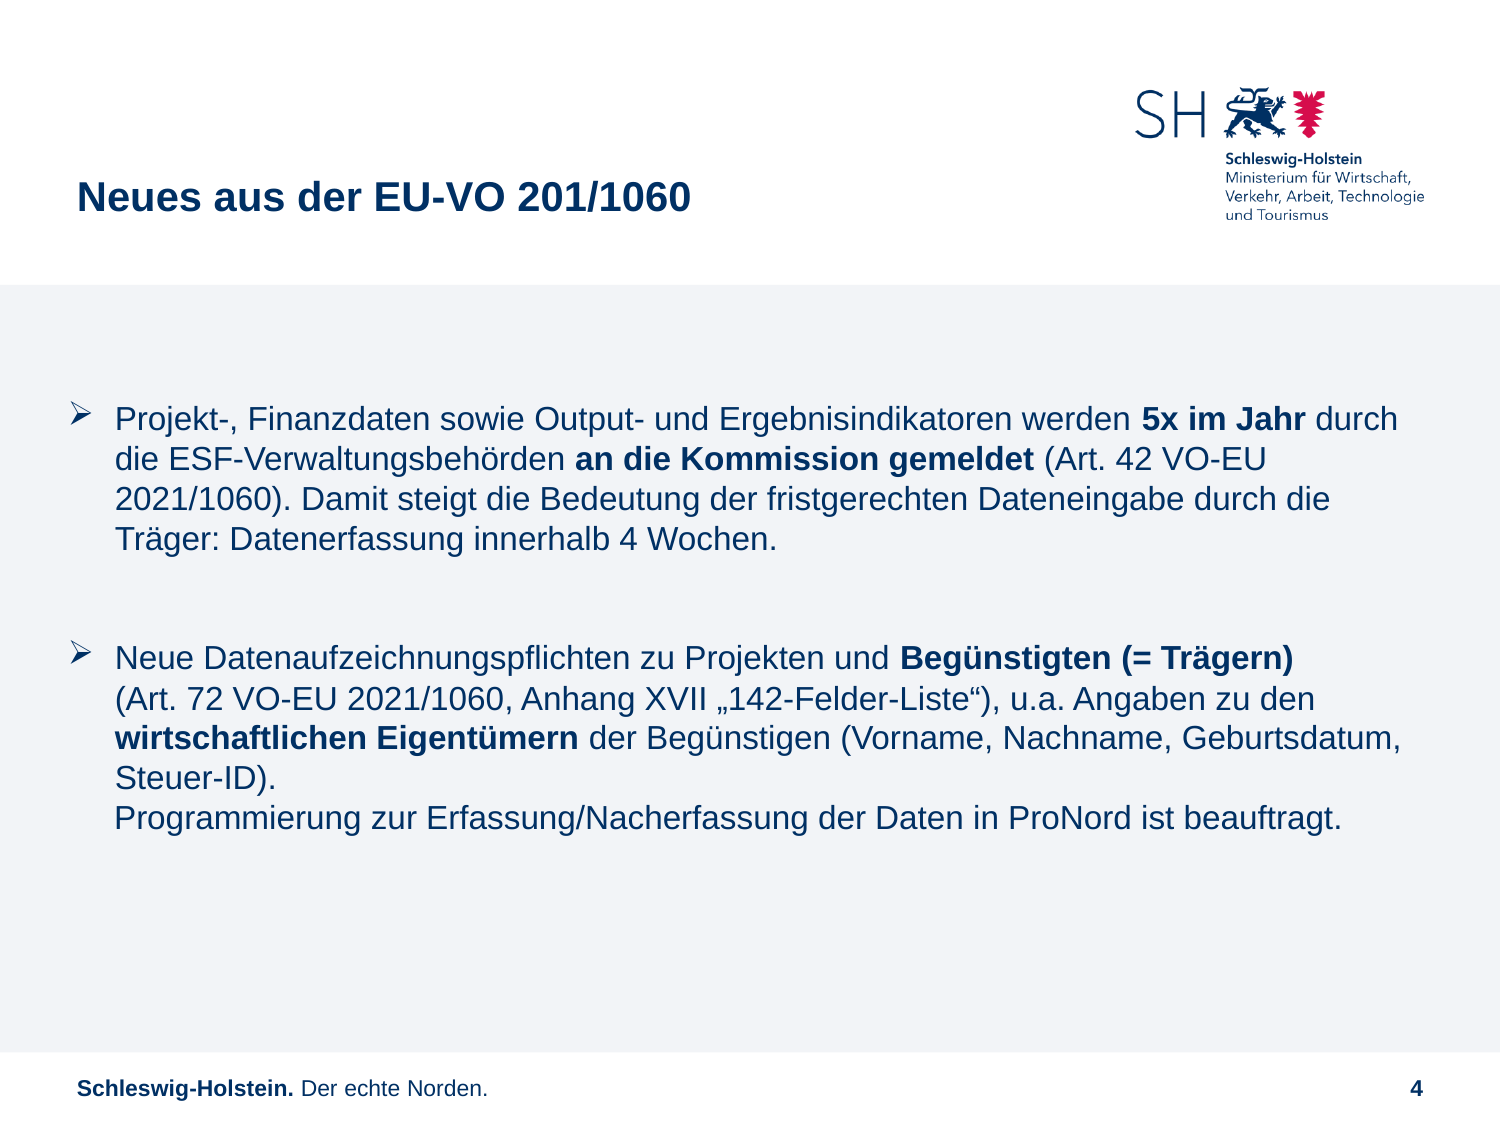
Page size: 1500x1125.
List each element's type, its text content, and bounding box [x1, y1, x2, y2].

picture [1211, 87, 1424, 220]
text_box Projekt-, Finanzdaten sowie Output- und Ergebnisindikatoren werden 5x im Jahr durch die ESF-Verwaltungsbehörden an die Kommission gemeldet (Art. 42 VO-EU 2021/1060). Damit steigt die Bedeutung der fristgerechten Dateneingabe durch die Träger: Datenerfassung innerhalb 4 Wochen. Neue Datenaufzeichnungspflichten zu Projekten und Begünstigten (= Trägern) (Art. 72 VO-EU 2021/1060, Anhang XVII „142-Felder-Liste“), u.a. Angaben zu den wirtschaftlichen Eigentümern der Begünstigen (Vorname, Nachname, Geburtsdatum, Steuer-ID). Programmierung zur Erfassung/Nacherfassung der Daten in ProNord ist beauftragt. [53, 349, 1460, 964]
title Neues aus der EU-VO 201/1060 [76, 54, 1211, 220]
